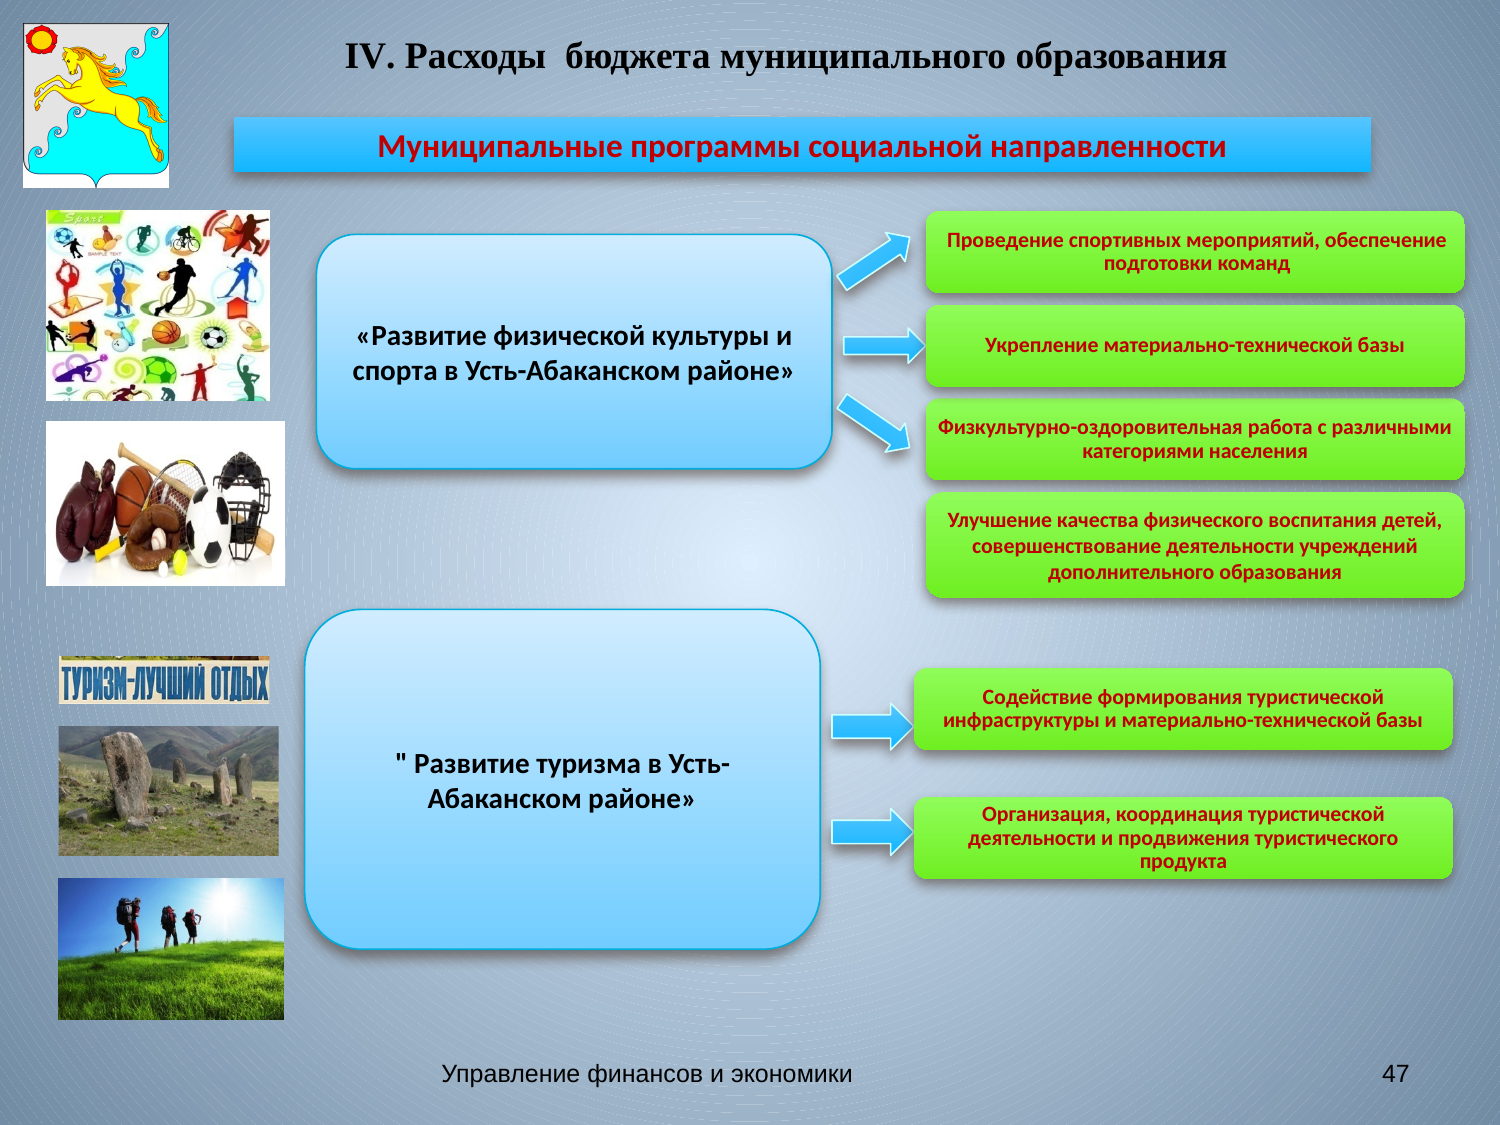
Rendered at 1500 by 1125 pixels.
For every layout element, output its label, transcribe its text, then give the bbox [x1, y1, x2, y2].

picture [23, 23, 169, 188]
picture [58, 655, 270, 704]
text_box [913, 667, 1454, 751]
text_box [831, 702, 902, 751]
text_box [836, 231, 911, 292]
text_box " Развитие туризма в Усть-Абаканском районе» [303, 608, 822, 951]
footer Управление финансов и экономики [410, 1042, 886, 1103]
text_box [925, 491, 1466, 598]
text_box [925, 210, 1466, 294]
text_box [831, 807, 902, 857]
picture [58, 878, 284, 1020]
text_box «Развитие физической культуры и спорта в Усть-Абаканском районе» [315, 233, 833, 470]
text_box Муниципальные программы социальной направленности [234, 117, 1372, 172]
text_box IV. Расходы бюджета муниципального образования [222, 23, 1360, 84]
slide_number 47 [1074, 1042, 1425, 1103]
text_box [925, 403, 1466, 481]
picture [46, 421, 286, 587]
picture [58, 726, 279, 856]
text_box [905, 964, 1462, 1039]
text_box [913, 796, 1454, 880]
text_box [842, 327, 914, 365]
picture [46, 210, 270, 401]
text_box [836, 393, 911, 453]
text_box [925, 304, 1466, 387]
